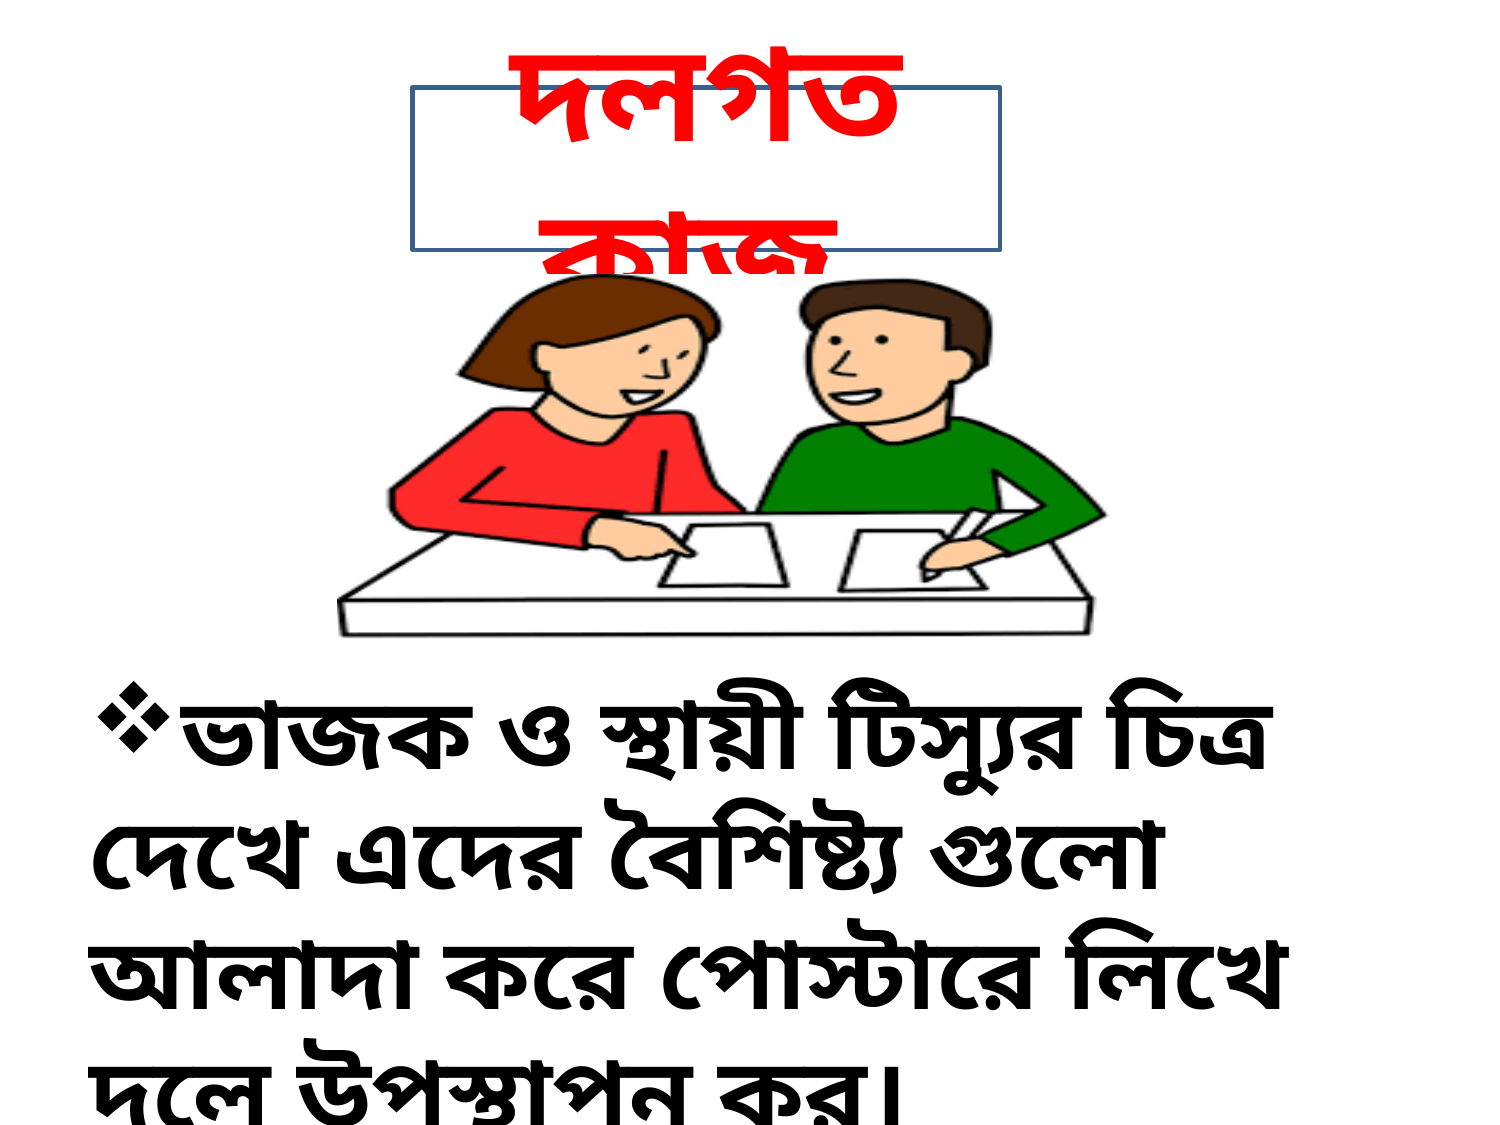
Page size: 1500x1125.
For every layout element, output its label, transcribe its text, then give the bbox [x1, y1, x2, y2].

text_box দলগত কাজ [410, 85, 1002, 252]
picture [337, 274, 1113, 640]
text_box ভাজক ও স্থায়ী টিস্যুর চিত্র দেখে এদের বৈশিষ্ট্য গুলো আলাদা করে পোস্টারে লিখে দলে উপস্থাপন কর। [74, 662, 1363, 1125]
